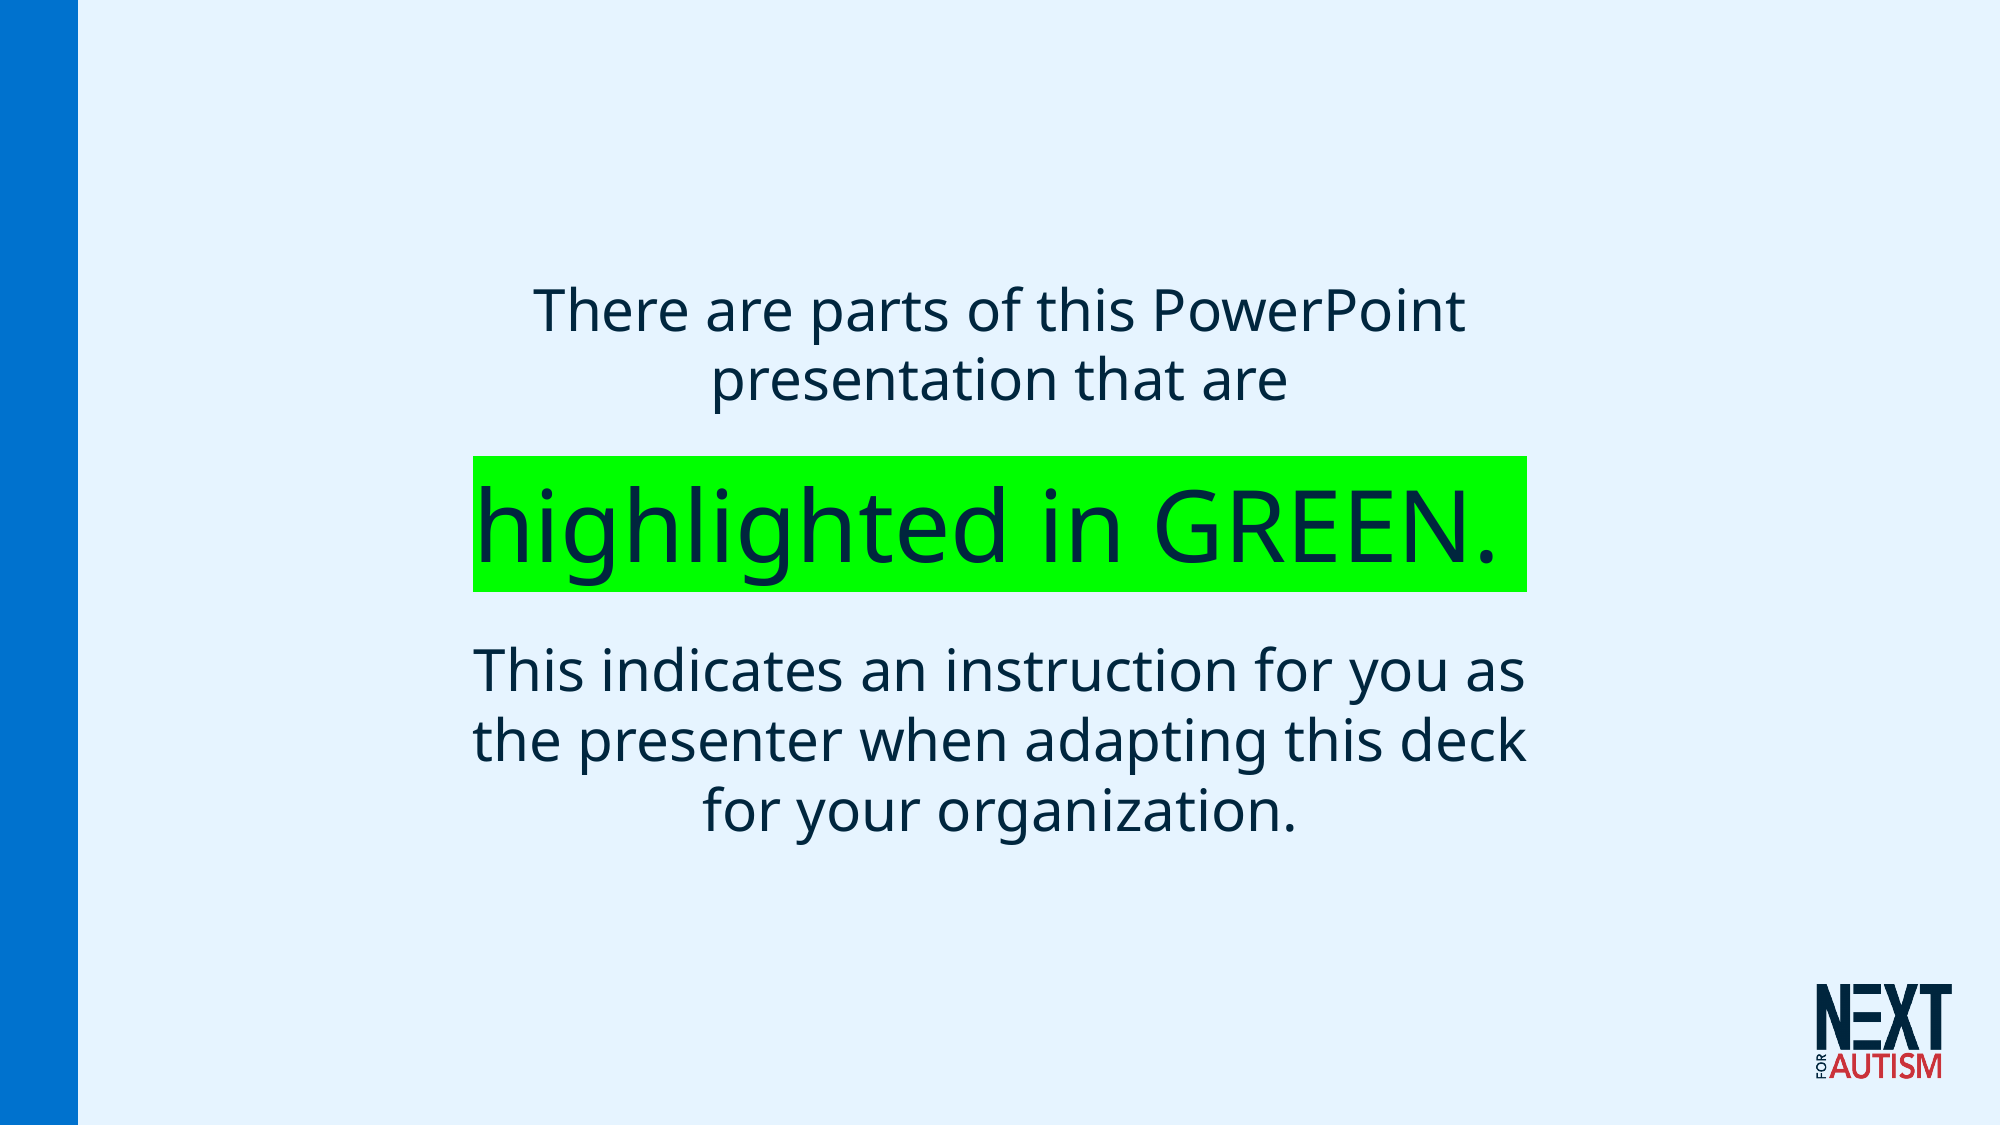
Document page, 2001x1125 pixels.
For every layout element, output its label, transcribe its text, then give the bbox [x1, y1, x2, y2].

text_box This indicates an instruction for you as the presenter when adapting this deck for your organization. [454, 625, 1546, 851]
text_box [0, 0, 79, 1125]
picture [1816, 984, 1952, 1079]
text_box There are parts of this PowerPoint presentation that are [492, 265, 1508, 420]
text_box highlighted in GREEN. [350, 455, 1650, 591]
